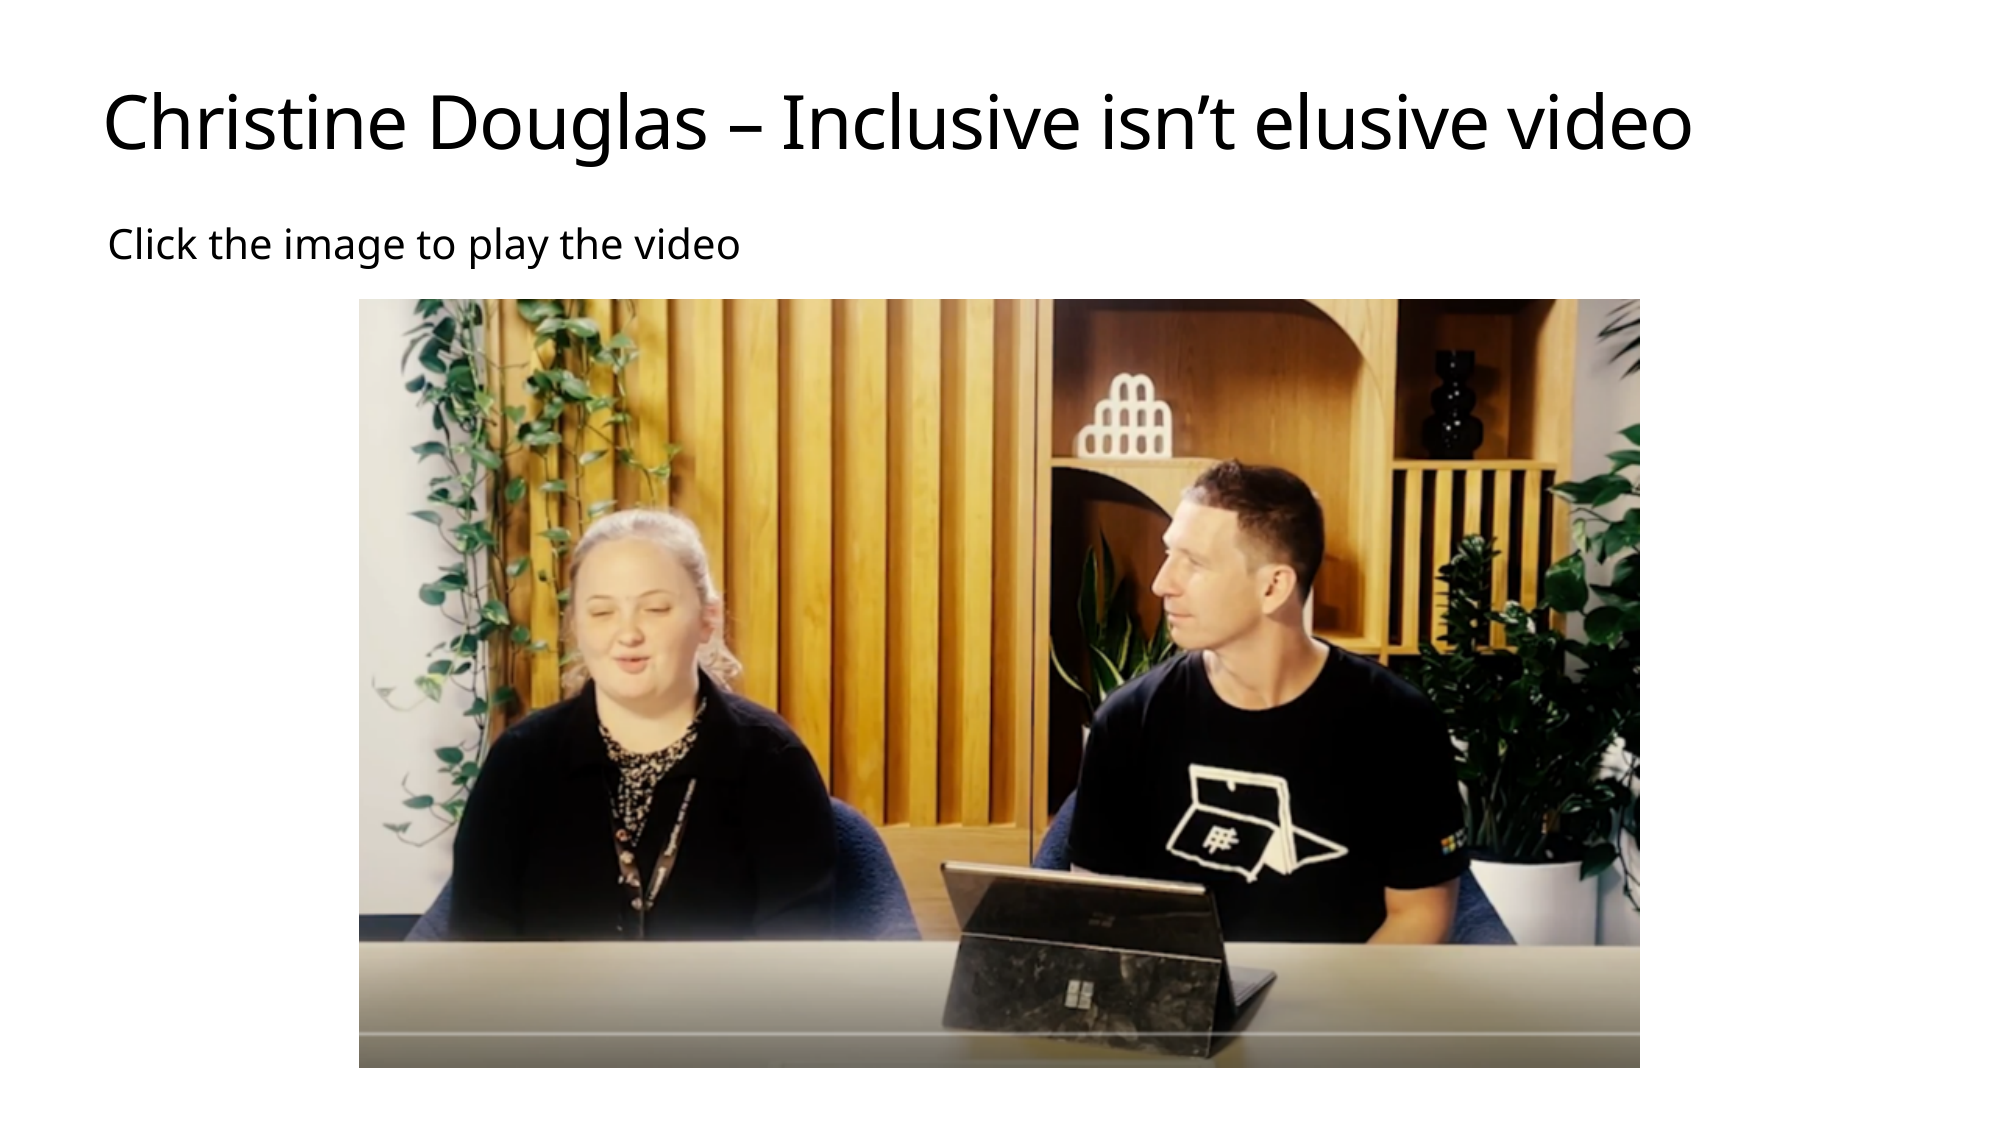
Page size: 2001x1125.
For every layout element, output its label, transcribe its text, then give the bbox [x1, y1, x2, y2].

picture [359, 299, 1641, 1069]
text_box Click the image to play the video [107, 217, 742, 268]
title Christine Douglas – Inclusive isn’t elusive video [102, 74, 1716, 166]
